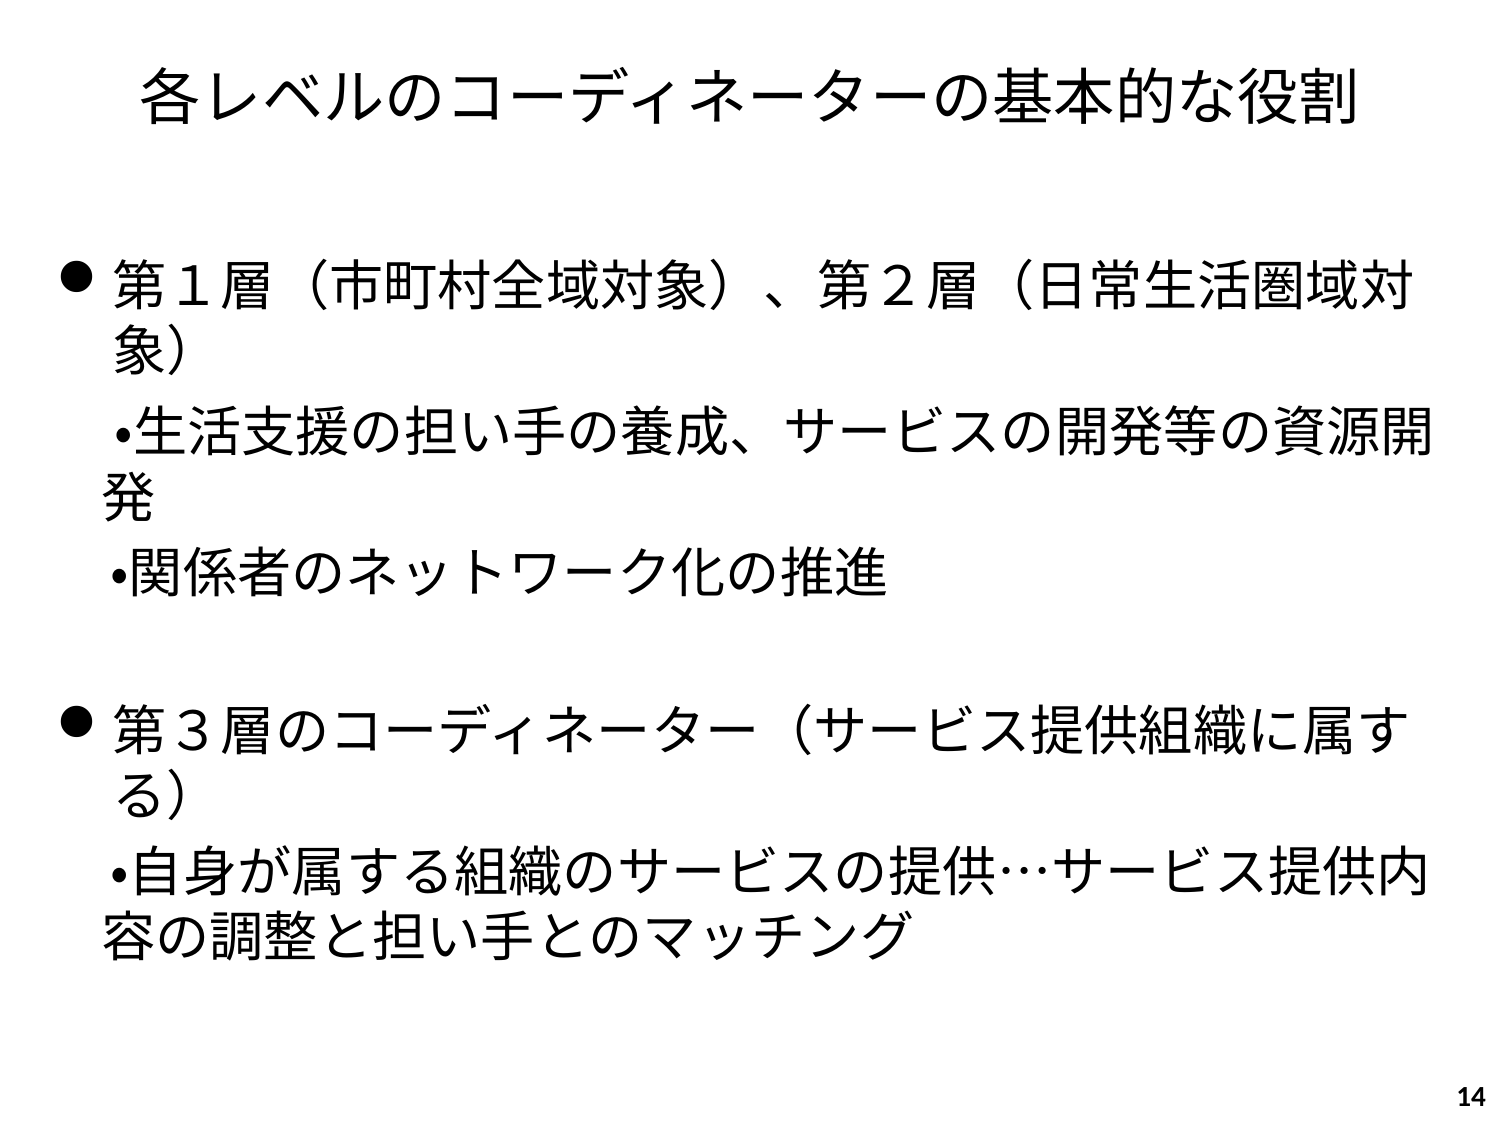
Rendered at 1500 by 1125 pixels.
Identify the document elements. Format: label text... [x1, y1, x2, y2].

title 各レベルのコーディネーターの基本的な役割 [75, 19, 1425, 172]
text_box 14 [1417, 1065, 1500, 1125]
text_box 第１層（市町村全域対象）、第２層（日常生活圏域対象） ・生活支援の担い手の養成、サービスの開発等の資源開発 ・関係者のネットワーク化の推進 第３層のコーディネーター（サービス提供組織に属する） ・自身が属する組織のサービスの提供…サービス提供内容の調整と担い手とのマッチング [41, 243, 1459, 1024]
